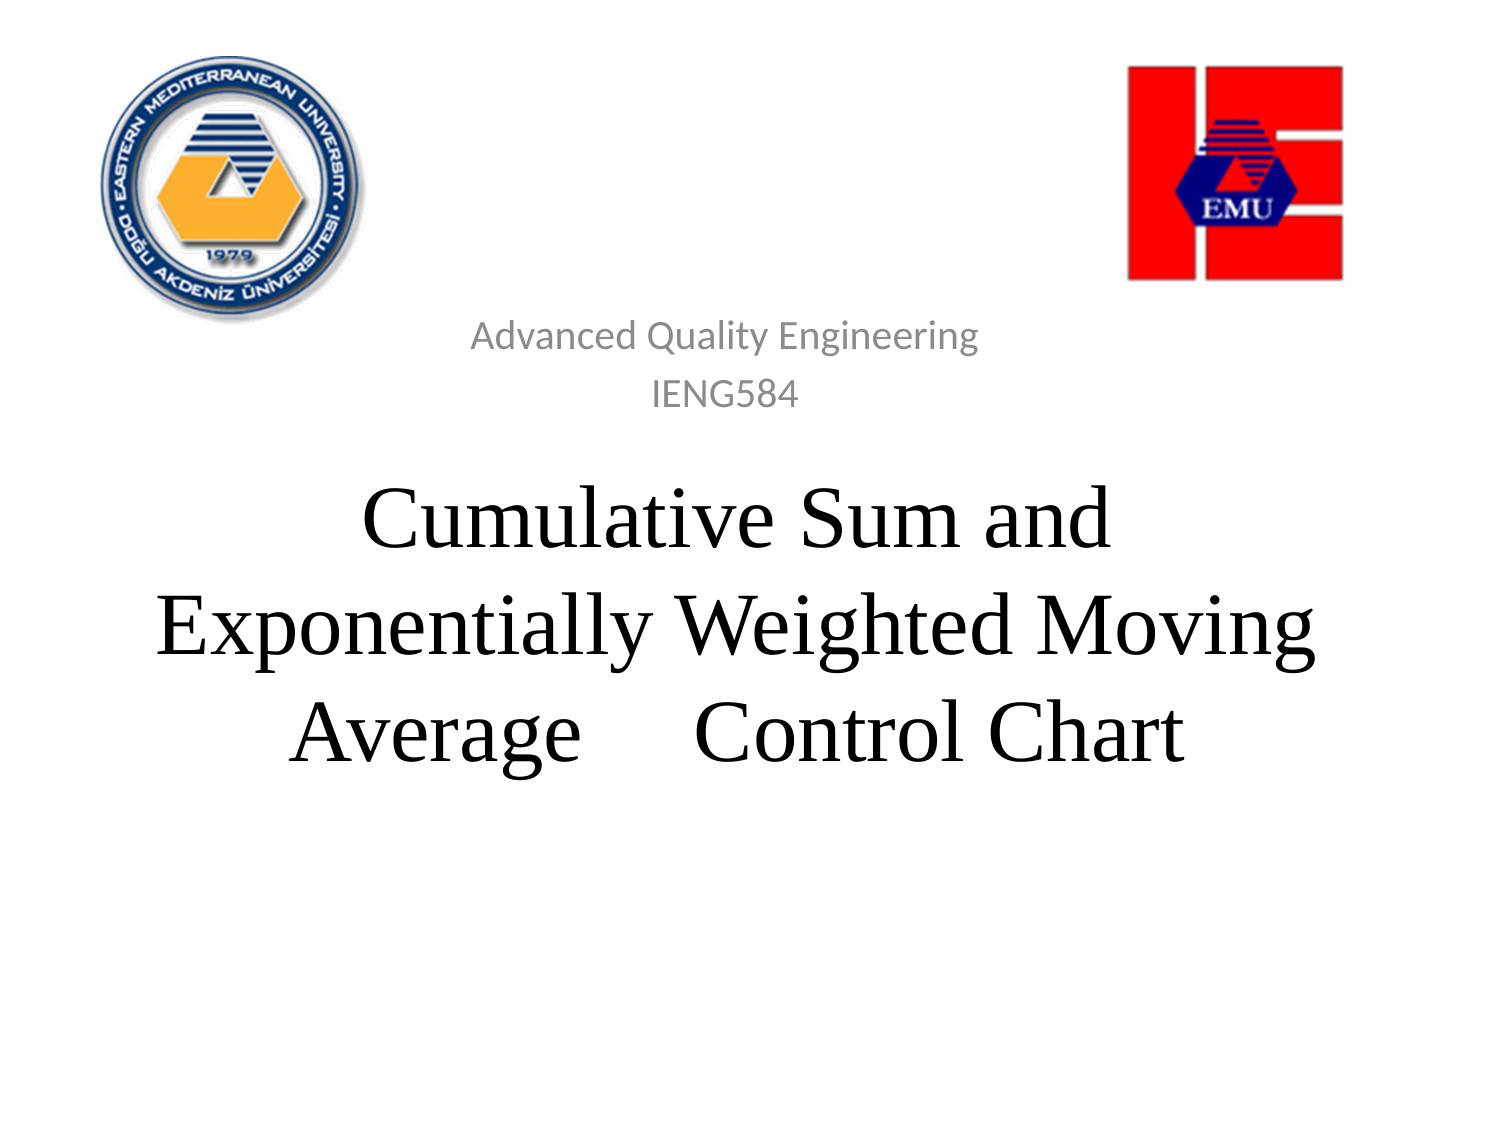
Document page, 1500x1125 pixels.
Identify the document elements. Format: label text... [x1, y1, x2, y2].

subtitle Advanced Quality Engineering IENG584 [200, 299, 1250, 475]
picture [1124, 62, 1351, 288]
title Cumulative Sum and Exponentially Weighted Moving Average Control Chart [99, 450, 1375, 788]
picture [99, 56, 369, 326]
